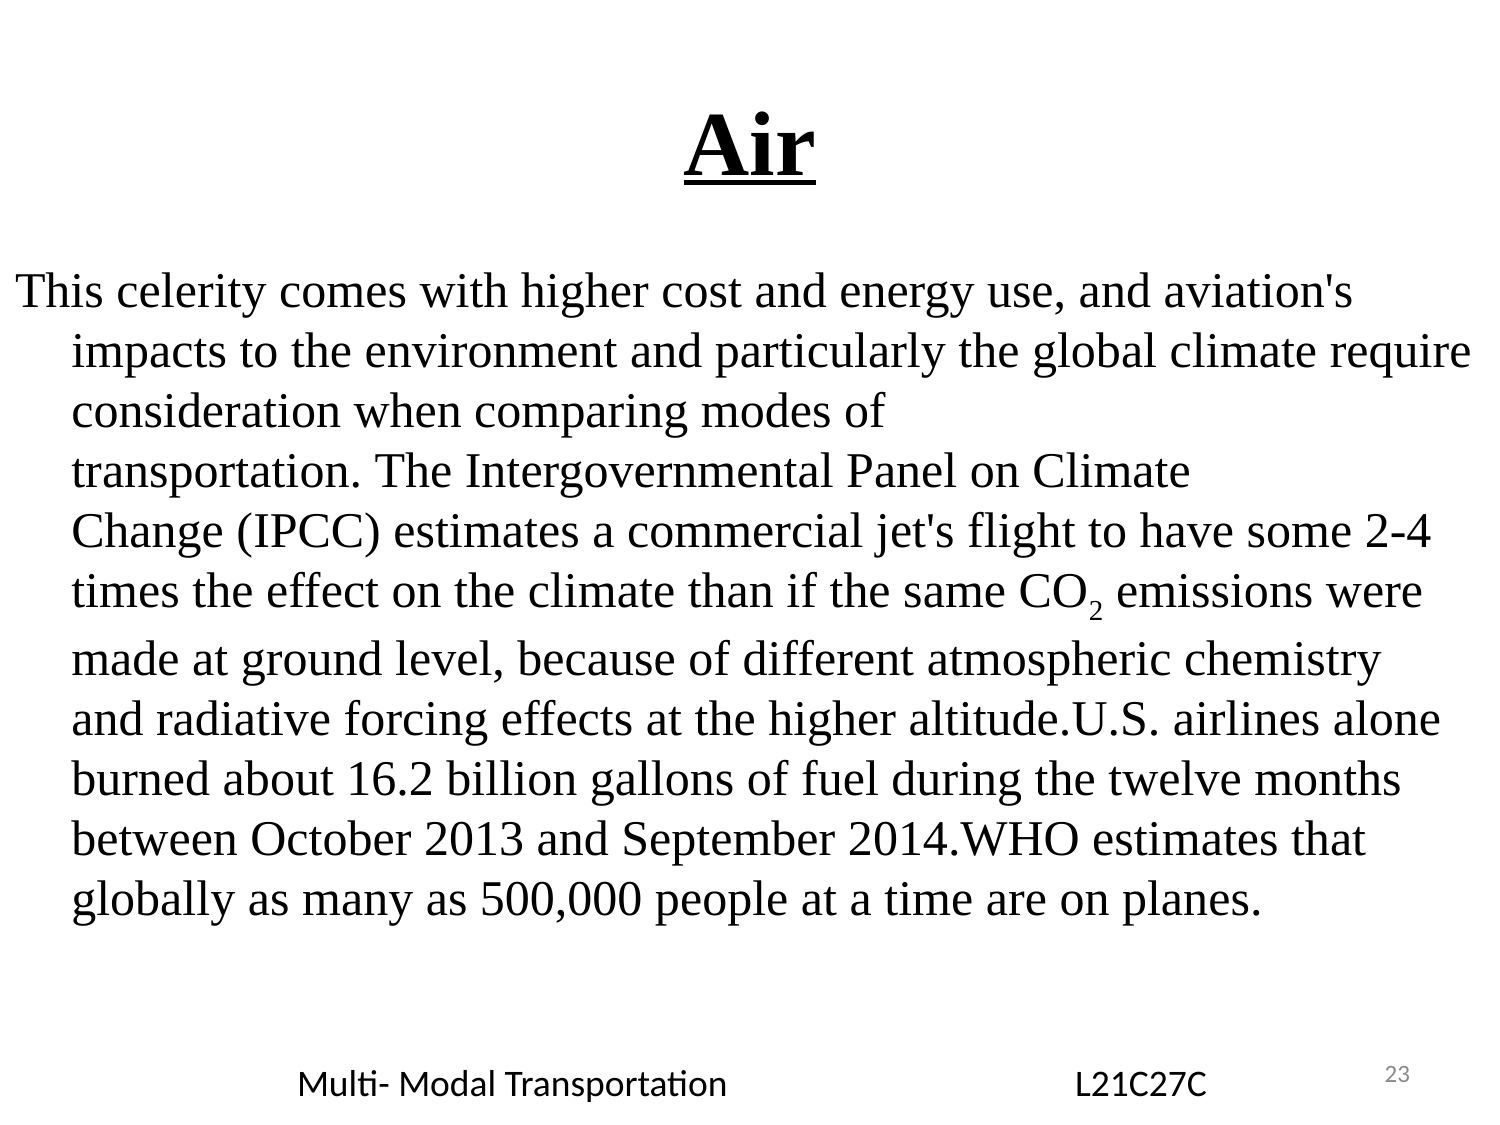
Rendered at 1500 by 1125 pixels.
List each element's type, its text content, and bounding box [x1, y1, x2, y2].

list This celerity comes with higher cost and energy use, and aviation's impacts to the environment and particularly the global climate require consideration when comparing modes of transportation. The Intergovernmental Panel on Climate Change (IPCC) estimates a commercial jet's flight to have some 2-4 times the effect on the climate than if the same CO2 emissions were made at ground level, because of different atmospheric chemistry and radiative forcing effects at the higher altitude.U.S. airlines alone burned about 16.2 billion gallons of fuel during the twelve months between October 2013 and September 2014.WHO estimates that globally as many as 500,000 people at a time are on planes. [0, 249, 1500, 1018]
text_box Multi- Modal Transportation L21C27C [282, 1051, 1224, 1112]
slide_number 23 [1074, 1042, 1425, 1103]
title Air [75, 45, 1425, 233]
